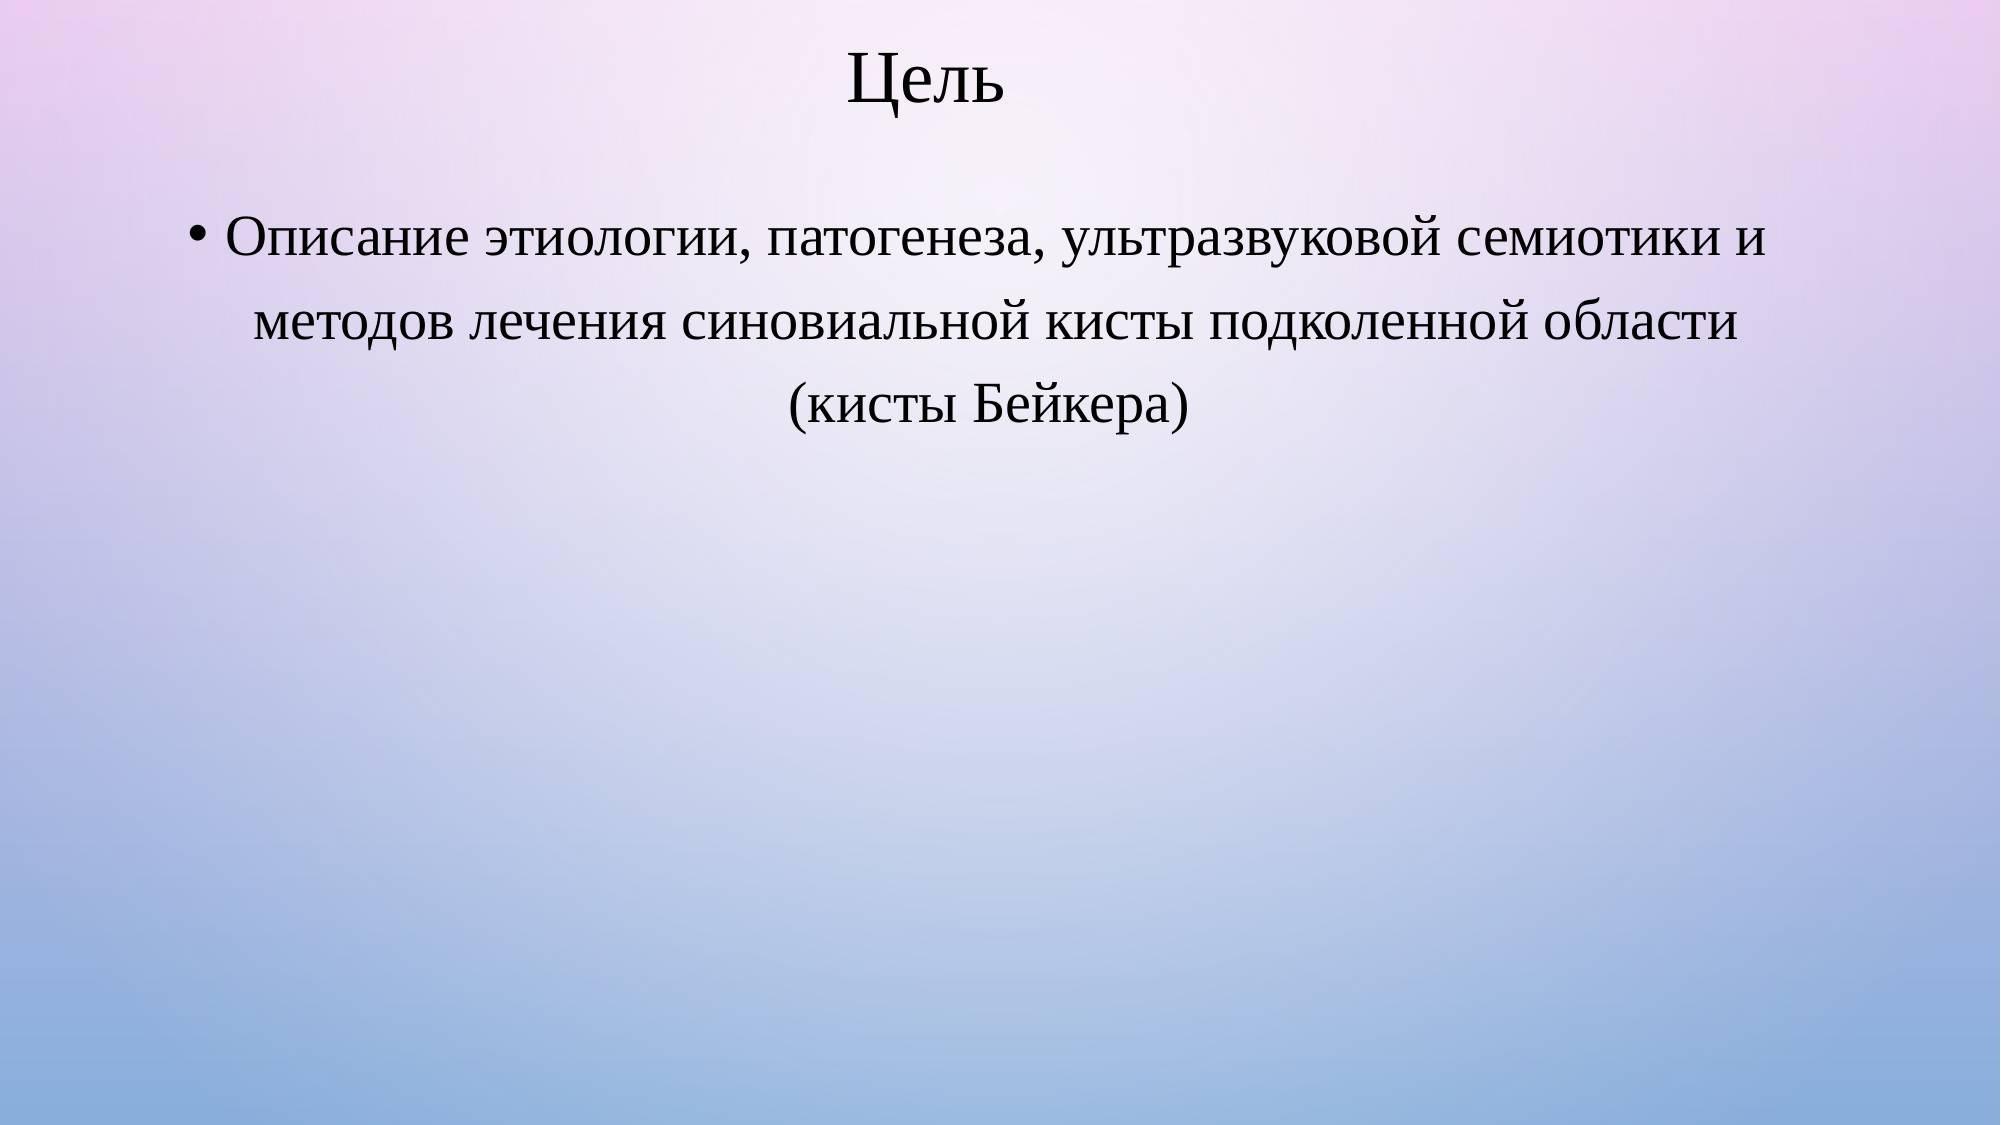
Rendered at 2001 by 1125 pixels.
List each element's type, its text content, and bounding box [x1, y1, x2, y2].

title Цель [153, 21, 1699, 136]
list Описание этиологии, патогенеза, ультразвуковой семиотики и методов лечения синовиальной кисты подколенной области (кисты Бейкера) [116, 175, 1839, 1009]
text_box Норма [0, 0, 2000, 615]
